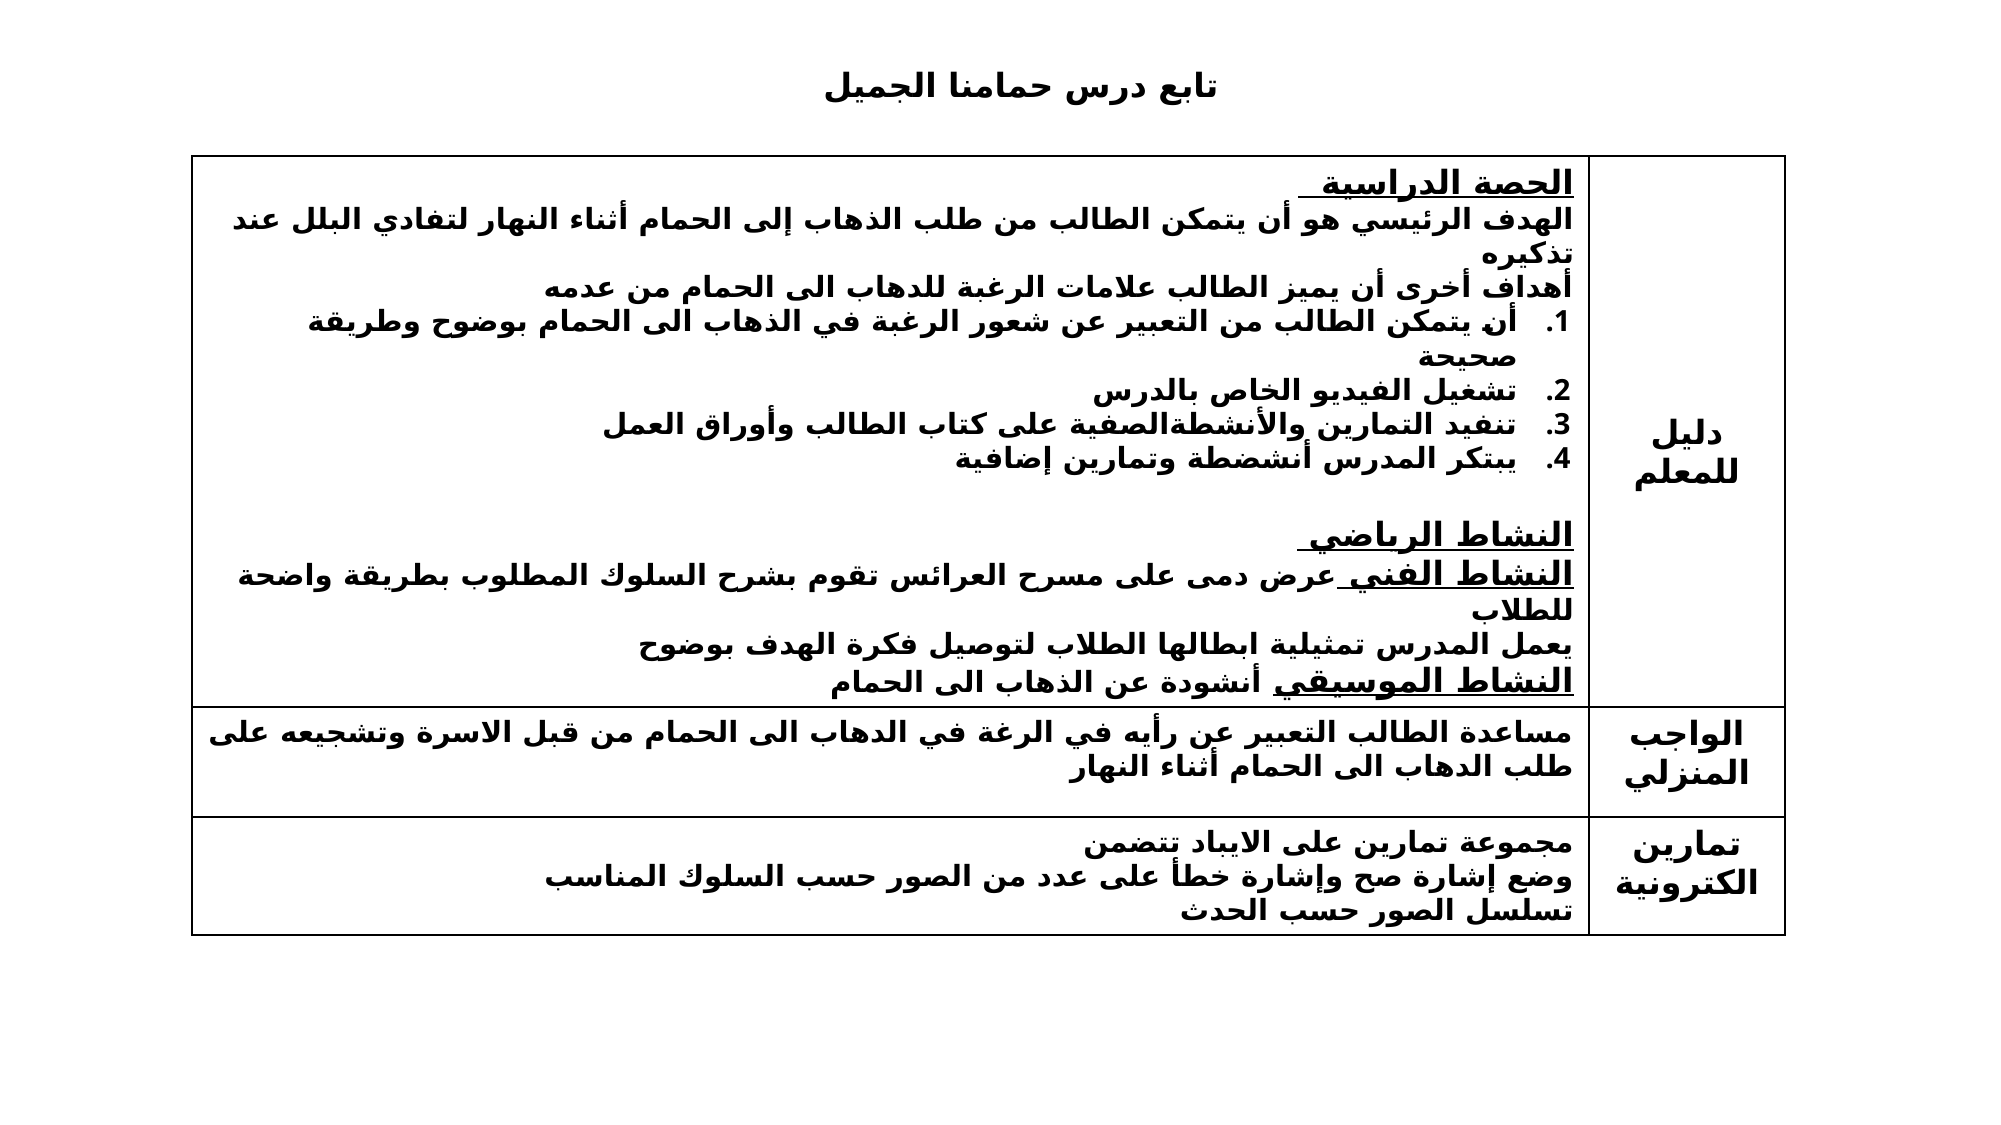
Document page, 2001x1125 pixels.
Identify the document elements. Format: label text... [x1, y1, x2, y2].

text_box تابع درس حمامنا الجميل [808, 56, 1468, 112]
table_cell تمارين الكترونية [1590, 818, 1784, 934]
table_cell مساعدة الطالب التعبير عن رأيه في الرغة في الدهاب الى الحمام من قبل الاسرة وتشجيعه على طلب الدهاب الى الحمام أثناء النهار [193, 708, 1588, 816]
table_cell مجموعة تمارين على الايباد تتضمن وضع إشارة صح وإشارة خطأ على عدد من الصور حسب السلوك المناسب تسلسل الصور حسب الحدث [193, 818, 1588, 934]
table_header الحصة الدراسية الهدف الرئيسي هو أن يتمكن الطالب من طلب الذهاب إلى الحمام أثناء النهار لتفادي البلل عند تذكيره أهداف أخرى أن يميز الطالب علامات الرغبة للدهاب الى الحمام من عدمه أن يتمكن الطالب من التعبير عن شعور الرغبة في الذهاب الى الحمام بوضوح وطريقة صحيحة تشغيل الفيديو الخاص بالدرس تنفيد التمارين والأنشطةالصفية على كتاب الطالب وأوراق العمل يبتكر المدرس أنشضطة وتمارين إضافية النشاط الرياضي النشاط الفني عرض دمى على مسرح العرائس تقوم بشرح السلوك المطلوب بطريقة واضحة للطلاب يعمل المدرس تمثيلية ابطالها الطلاب لتوصيل فكرة الهدف بوضوح النشاط الموسيقي أنشودة عن الذهاب الى الحمام [193, 157, 1588, 706]
table_cell الواجب المنزلي [1590, 708, 1784, 816]
table_header دليل للمعلم [1590, 157, 1784, 706]
